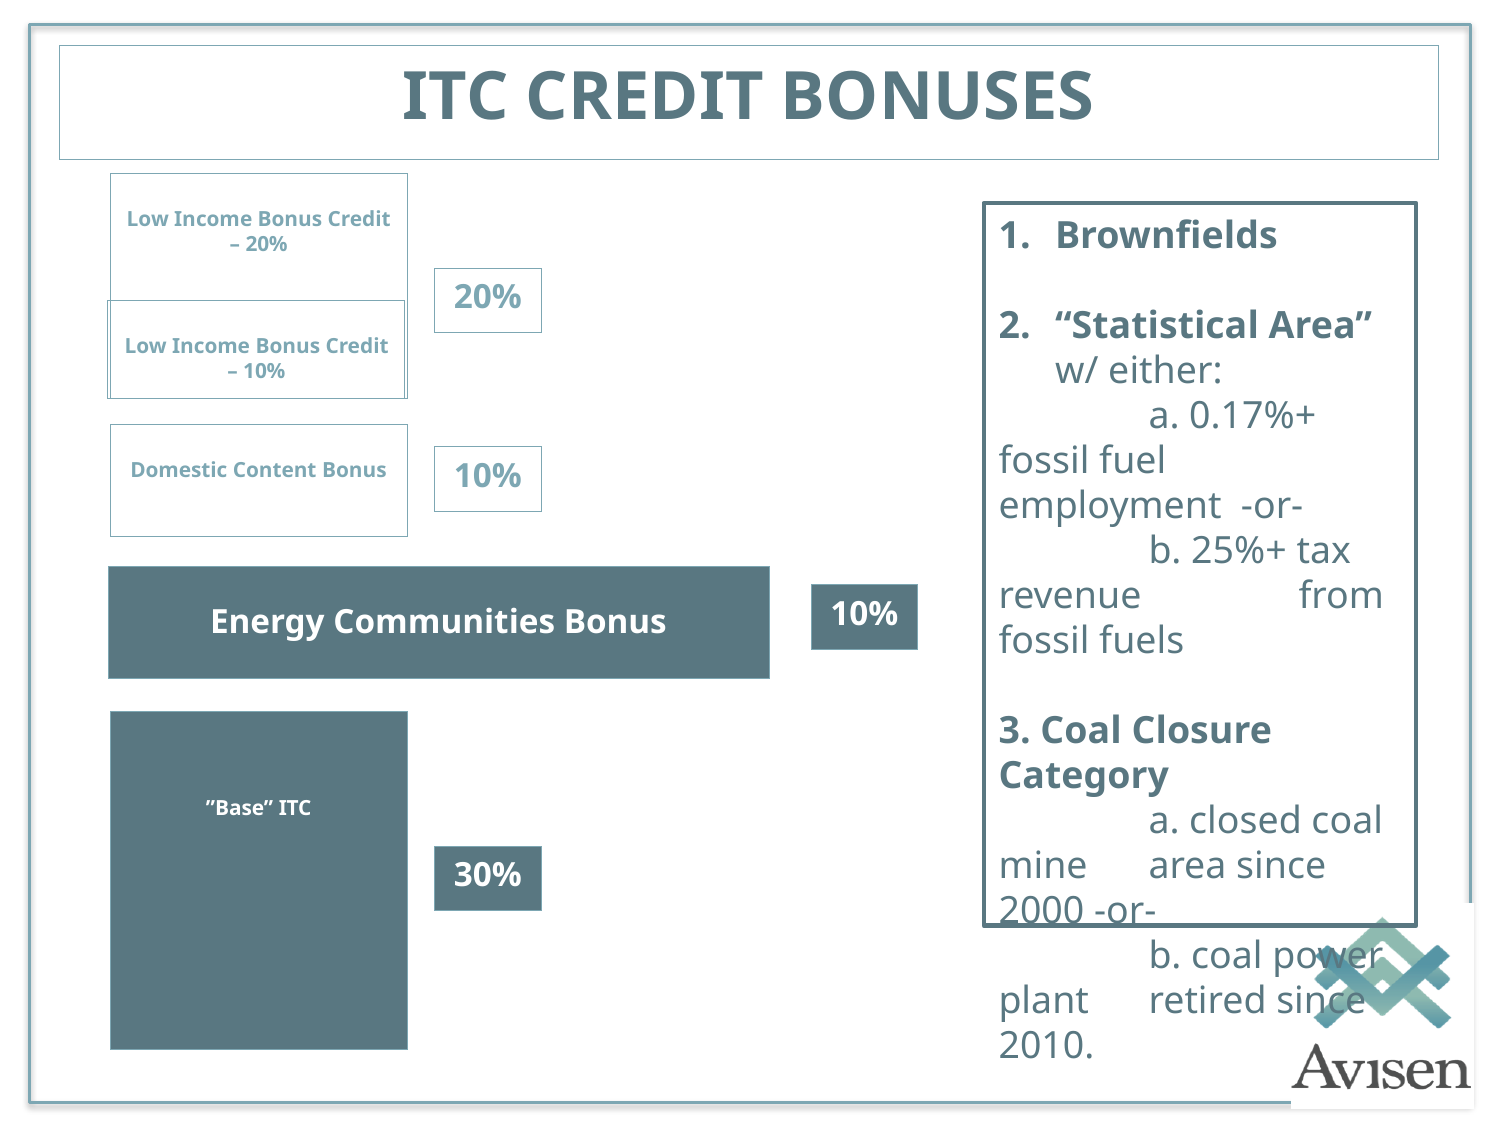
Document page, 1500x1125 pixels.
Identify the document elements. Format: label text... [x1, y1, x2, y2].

text_box 10% [811, 584, 918, 650]
text_box Brownfields “Statistical Area” w/ either: a. 0.17%+ fossil fuel employment -or- b. 25%+ tax revenue from fossil fuels 3. Coal Closure Category a. closed coal mine area since 2000 -or- b. coal power plant retired since 2010. [983, 203, 1416, 926]
picture [1290, 903, 1475, 1109]
text_box ITC CREDIT BONUSES [59, 45, 1439, 160]
text_box Low Income Bonus Credit – 10% [107, 300, 405, 399]
text_box Low Income Bonus Credit – 20% [110, 173, 408, 399]
text_box ”Base” ITC [110, 711, 408, 1050]
text_box 30% [434, 846, 542, 911]
text_box Energy Communities Bonus [108, 566, 770, 679]
text_box Domestic Content Bonus [110, 424, 408, 537]
text_box 10% [434, 446, 542, 512]
text_box 20% [434, 268, 542, 333]
text_box [29, 23, 1471, 1103]
